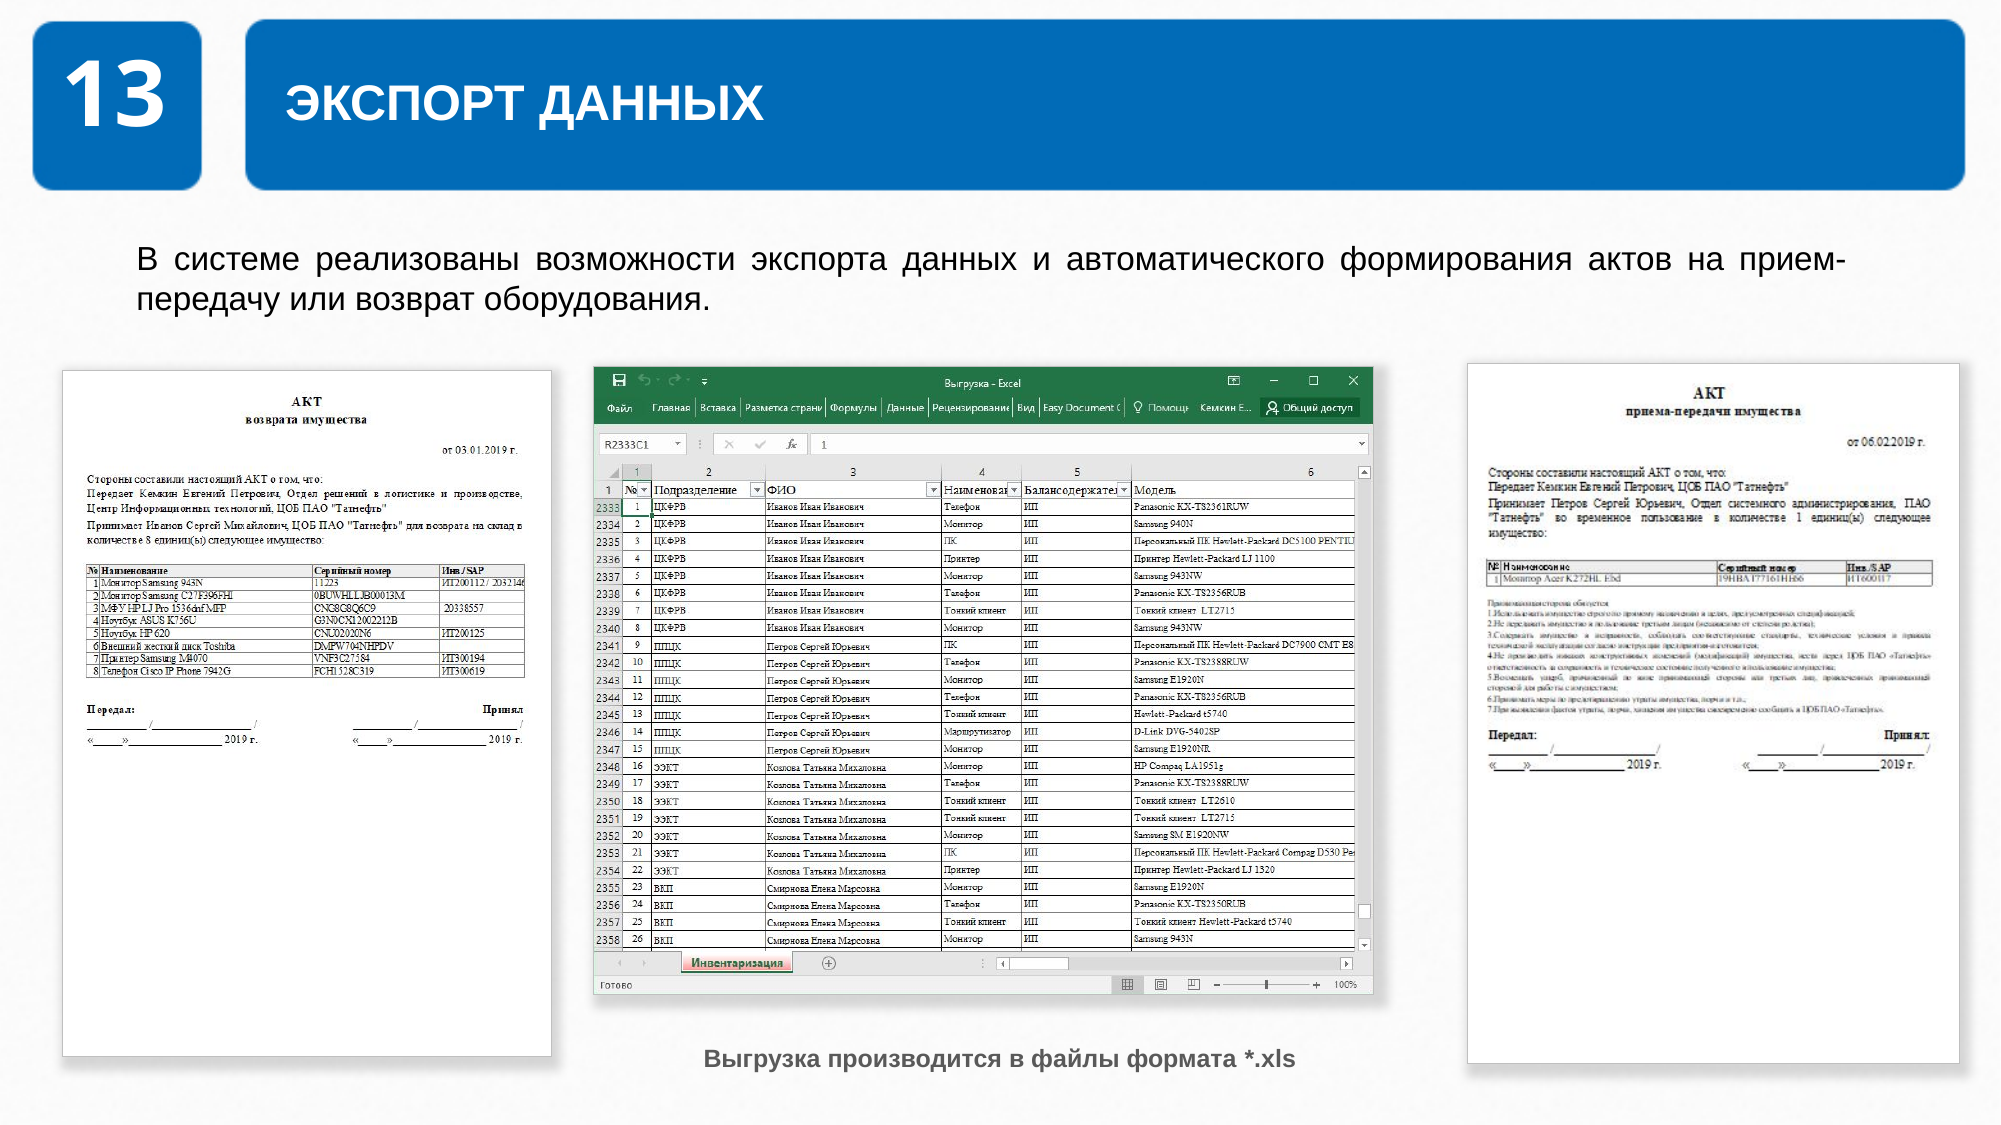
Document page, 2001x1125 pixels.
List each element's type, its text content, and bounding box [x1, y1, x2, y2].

picture [0, 0, 2001, 1125]
text_box Выгрузка производится в файлы формата *.xls [386, 1035, 1614, 1080]
title ЭКСПОРТ ДАННЫХ [270, 26, 1028, 183]
slide_number 13 [32, 67, 196, 128]
text_box В системе реализованы возможности экспорта данных и автоматического формирования актов на прием-передачу или возврат оборудования. [121, 229, 1864, 325]
